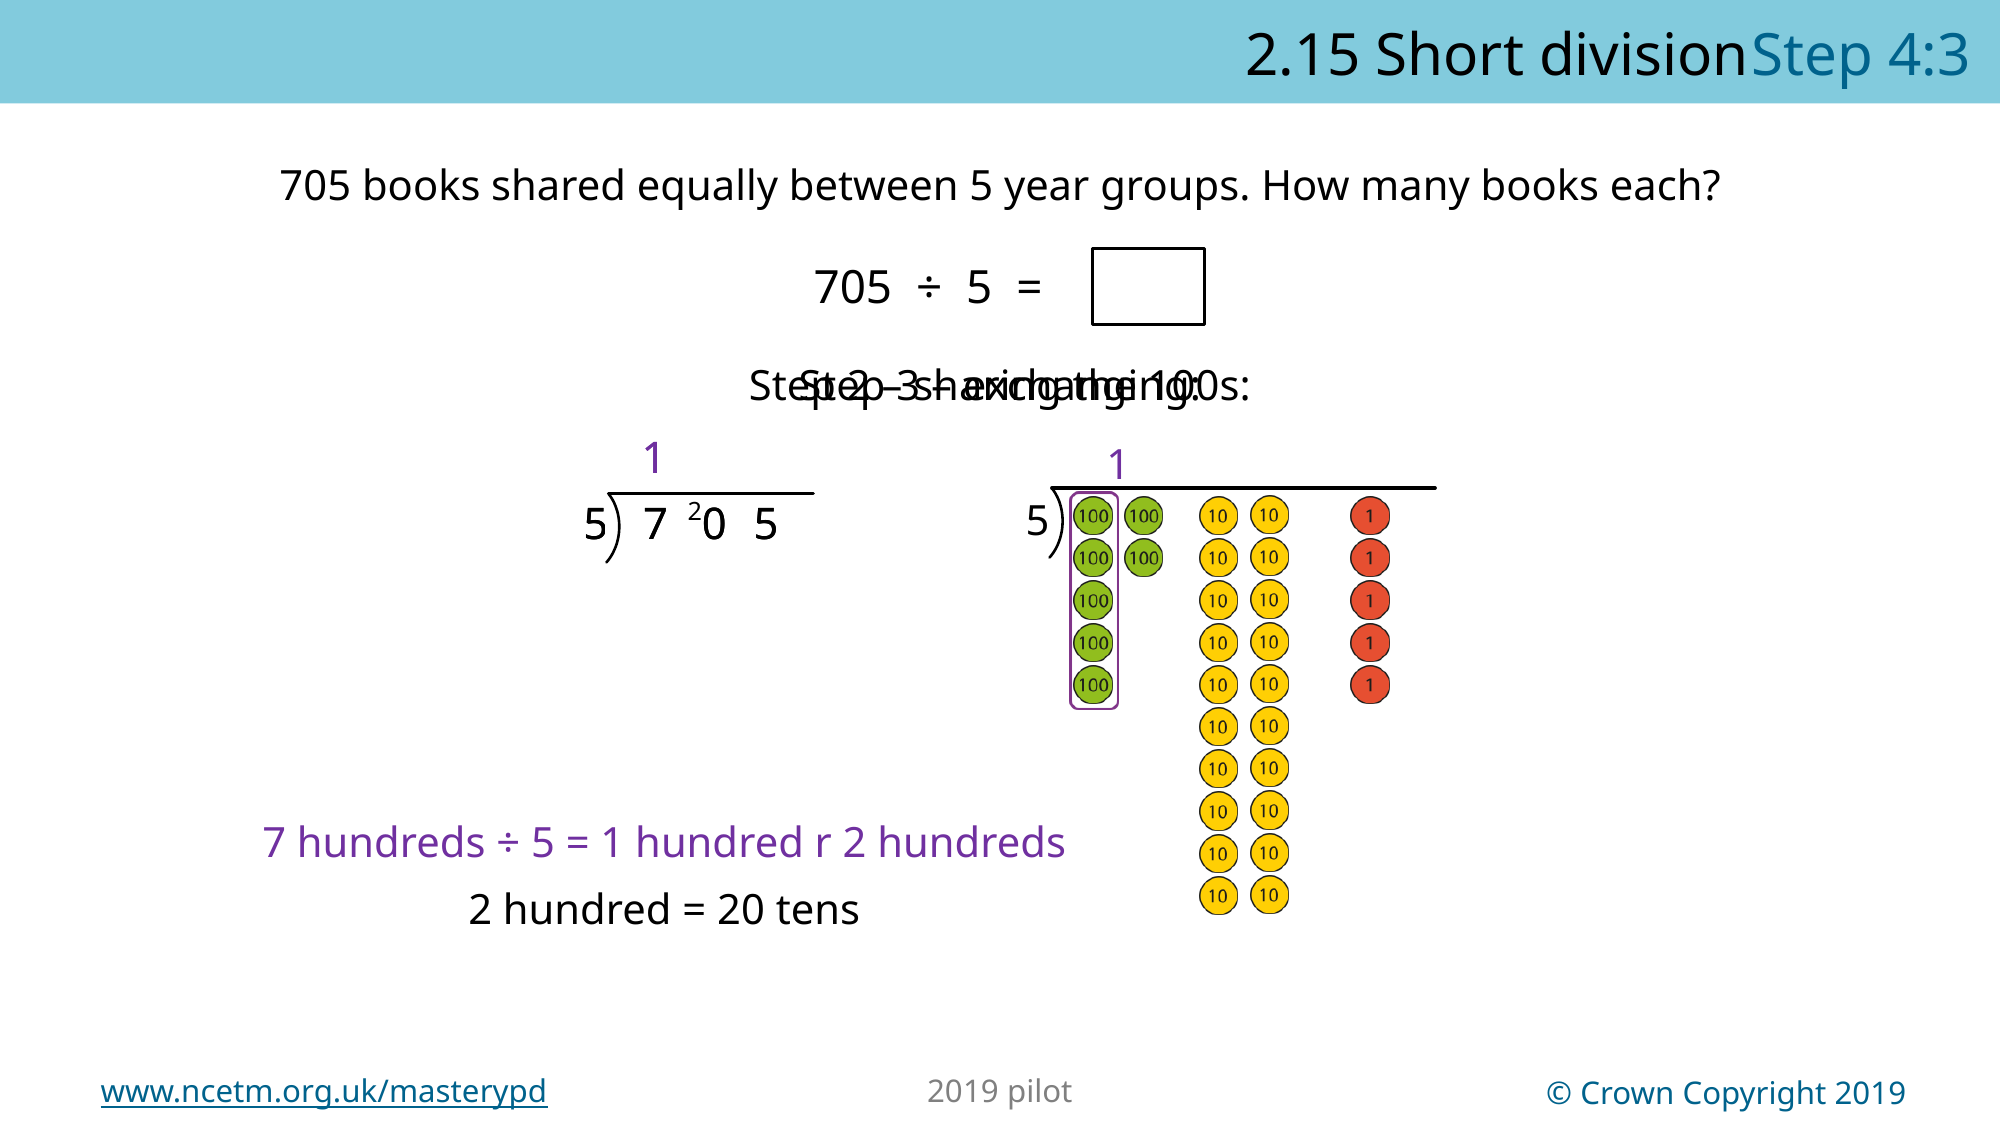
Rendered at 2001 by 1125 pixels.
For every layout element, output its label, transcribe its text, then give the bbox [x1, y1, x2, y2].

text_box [547, 481, 815, 575]
text_box 7 hundreds ÷ 5 = 1 hundred r 2 hundreds [247, 808, 1082, 874]
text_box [1198, 579, 1290, 915]
text_box 705 ÷ 5 = [798, 250, 1058, 321]
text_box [989, 475, 1437, 571]
text_box 2 hundred = 20 tens [453, 875, 876, 941]
picture [577, 430, 819, 577]
text_box Step 3 – exchanging: [783, 351, 1217, 417]
text_box Step 2 – sharing the 100s: [733, 351, 783, 417]
text_box [1092, 248, 1205, 325]
list 2.15 Short division Step 4:3 [0, 0, 2000, 104]
text_box 705 books shared equally between 5 year groups. How many books each? [264, 150, 1736, 216]
picture [1068, 571, 1119, 711]
text_box Step 2 – sharing the 100s: [1217, 351, 1267, 417]
text_box 1 [1091, 429, 1146, 473]
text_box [1350, 579, 1390, 704]
